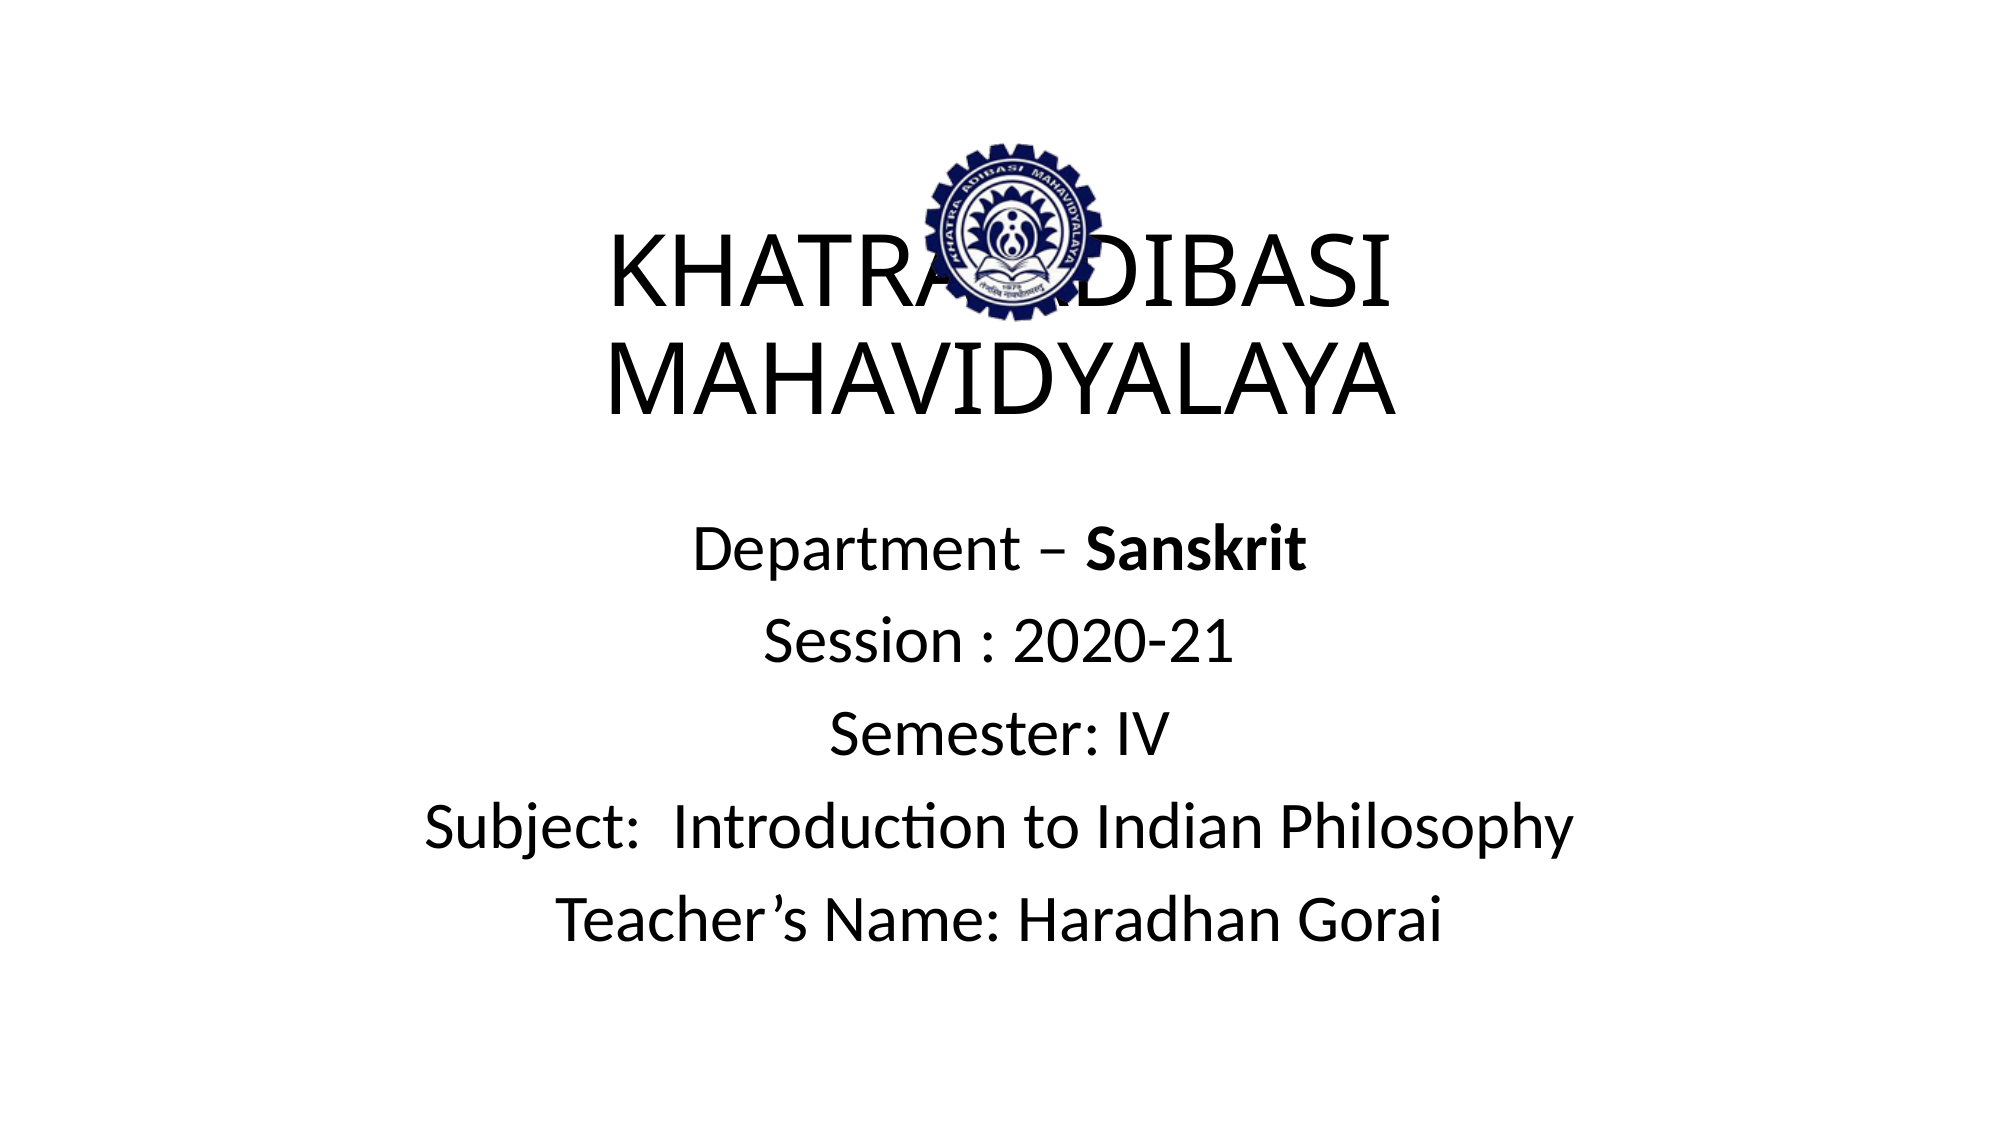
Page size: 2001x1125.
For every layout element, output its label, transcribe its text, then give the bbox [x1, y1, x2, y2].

picture [917, 143, 1105, 322]
subtitle Department – Sanskrit Session : 2020-21 Semester: IV Subject: Introduction to Indian Philosophy Teacher’s Name: Haradhan Gorai [249, 504, 1750, 1105]
title KHATRA ADIBASI MAHAVIDYALAYA [249, 184, 1750, 444]
